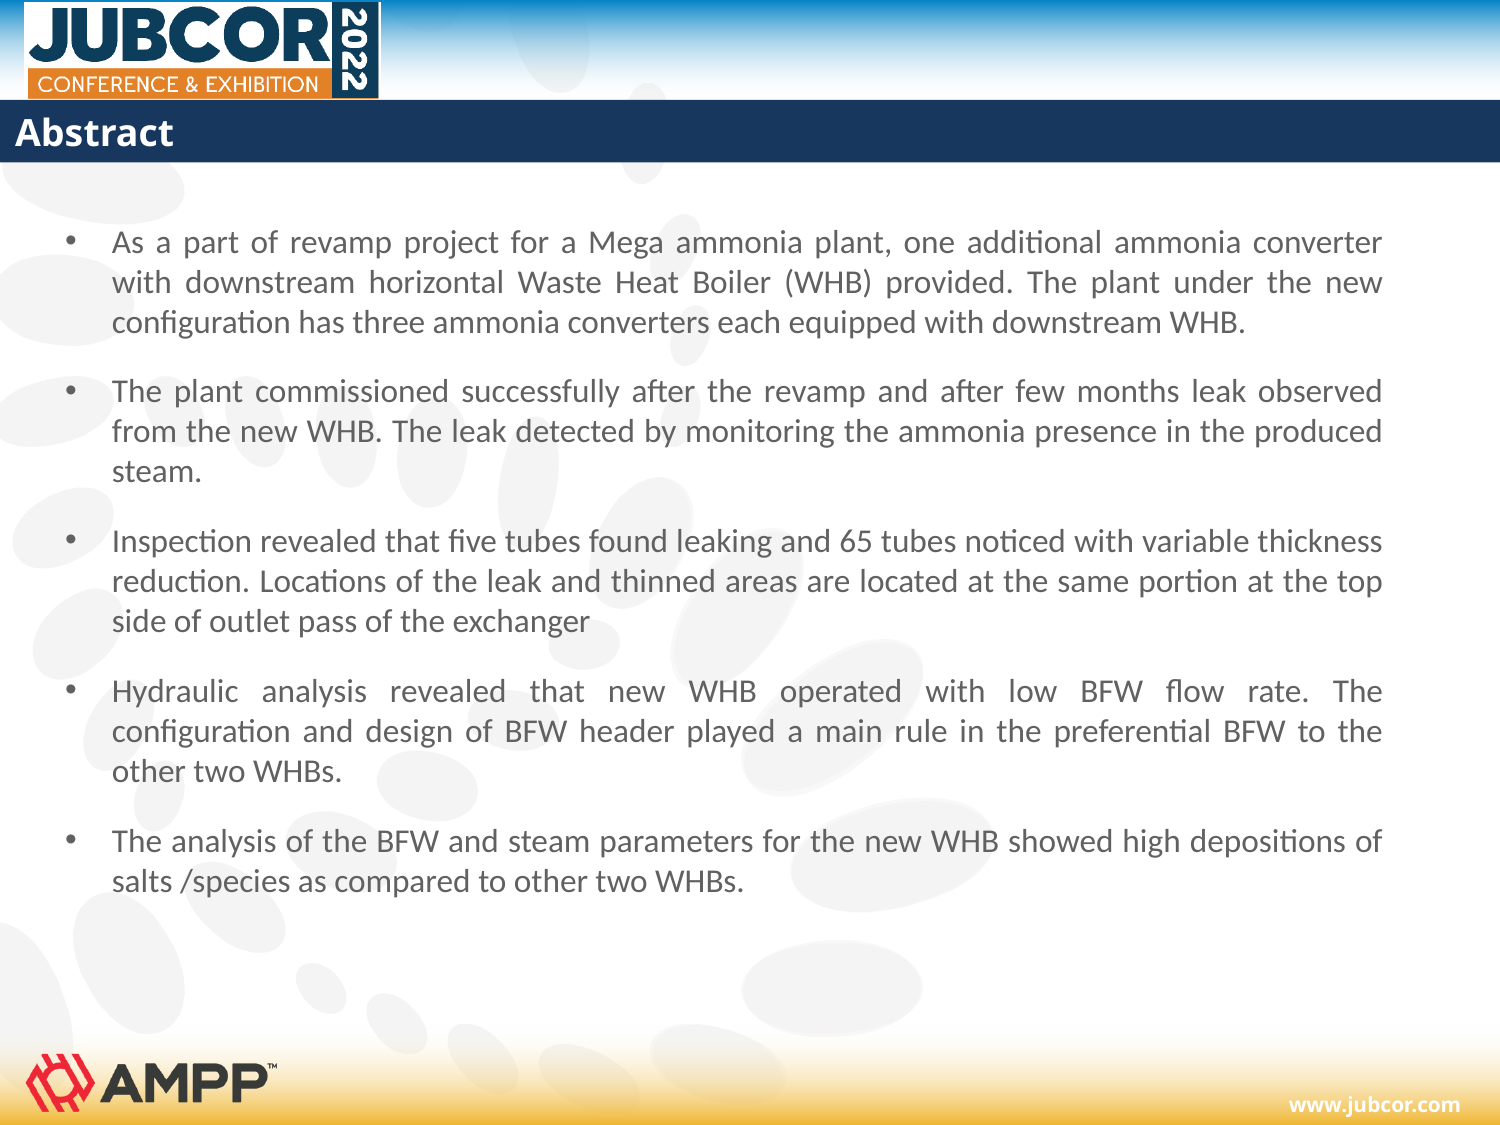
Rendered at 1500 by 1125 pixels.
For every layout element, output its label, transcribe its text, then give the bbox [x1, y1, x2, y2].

picture [24, 1052, 278, 1113]
list As a part of revamp project for a Mega ammonia plant, one additional ammonia converter with downstream horizontal Waste Heat Boiler (WHB) provided. The plant under the new configuration has three ammonia converters each equipped with downstream WHB. The plant commissioned successfully after the revamp and after few months leak observed from the new WHB. The leak detected by monitoring the ammonia presence in the produced steam. Inspection revealed that five tubes found leaking and 65 tubes noticed with variable thickness reduction. Locations of the leak and thinned areas are located at the same portion at the top side of outlet pass of the exchanger Hydraulic analysis revealed that new WHB operated with low BFW flow rate. The configuration and design of BFW header played a main rule in the preferential BFW to the other two WHBs. The analysis of the BFW and steam parameters for the new WHB showed high depositions of salts /species as compared to other two WHBs. [49, 212, 1401, 956]
title Abstract [0, 99, 1500, 163]
picture [24, 3, 381, 99]
